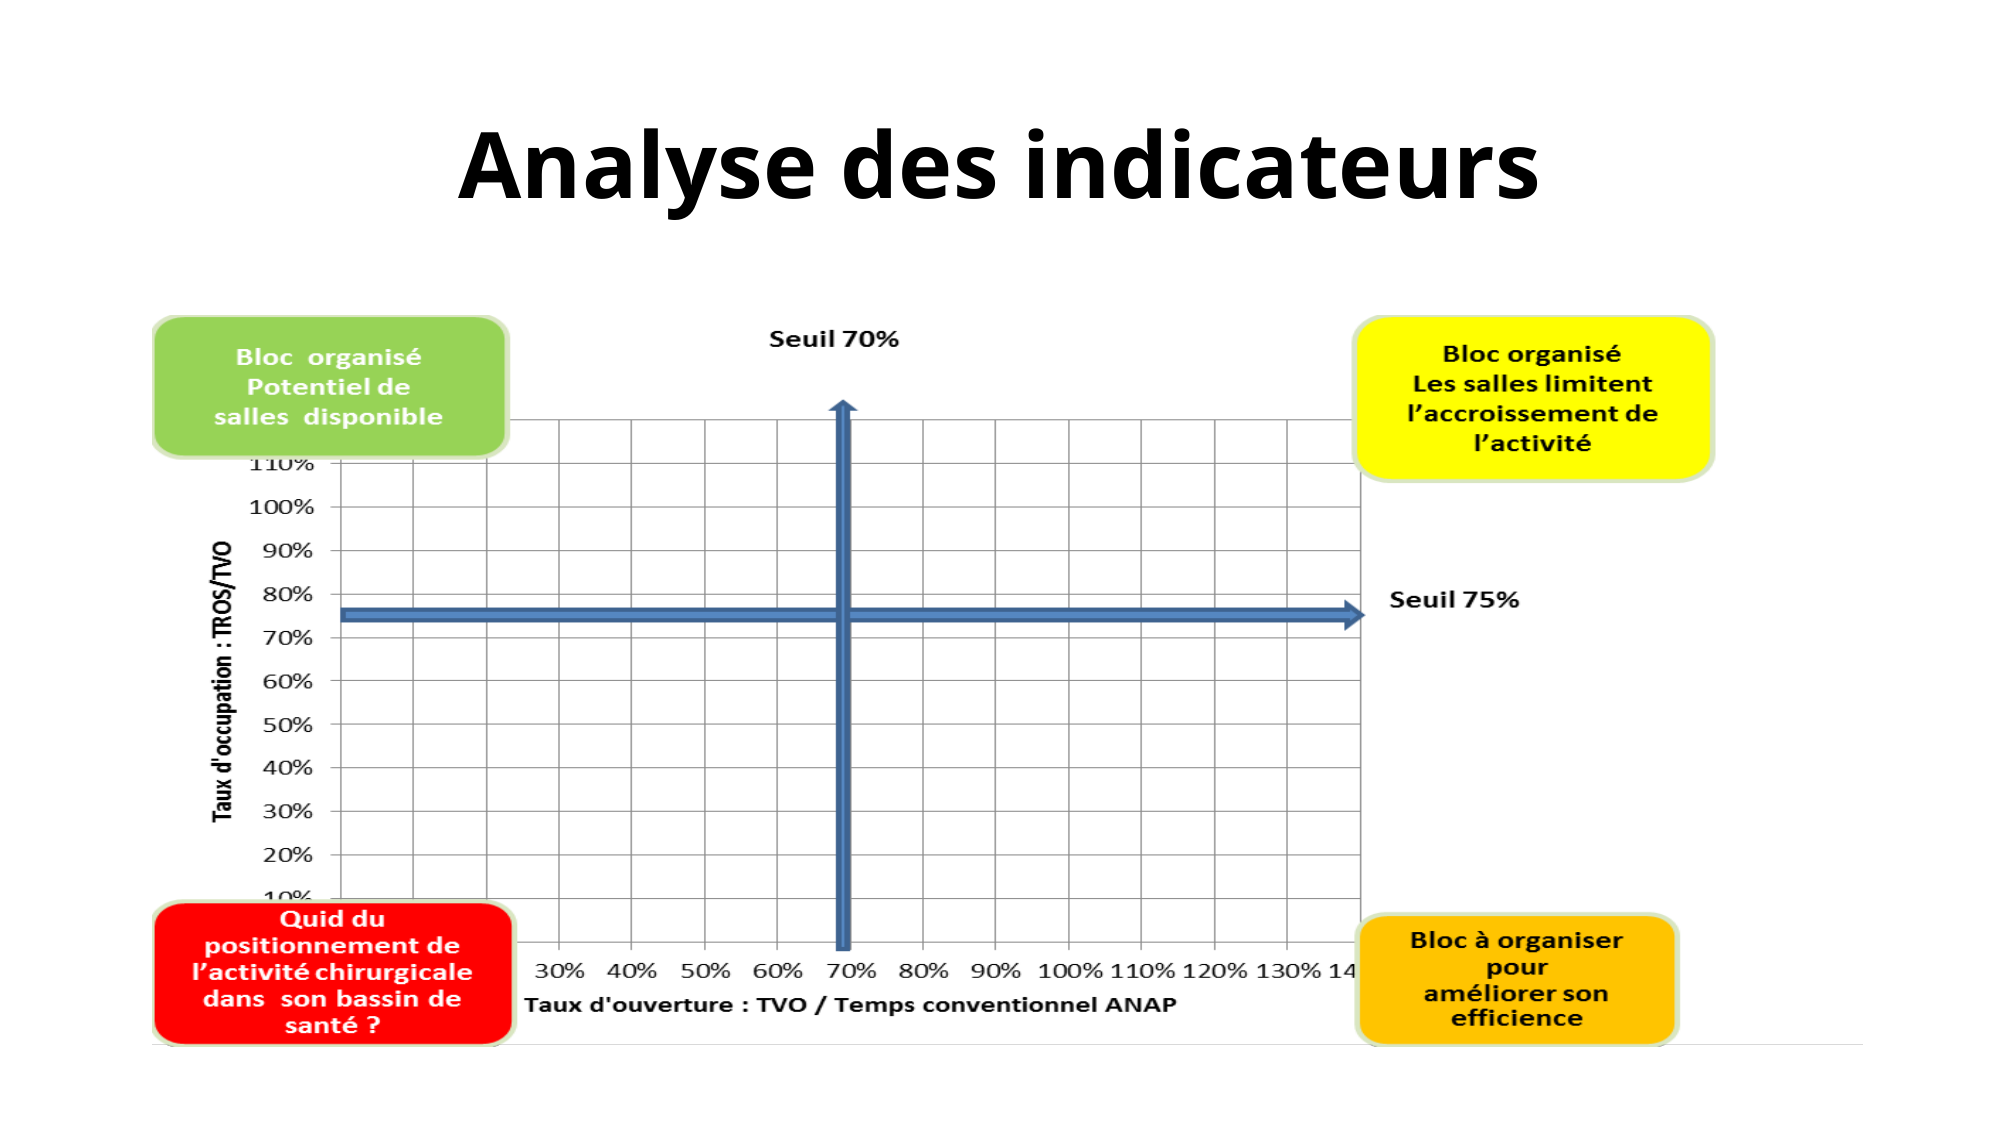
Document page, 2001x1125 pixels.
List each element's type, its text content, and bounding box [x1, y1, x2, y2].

title Analyse des indicateurs [137, 59, 1863, 278]
picture [152, 315, 1863, 1047]
